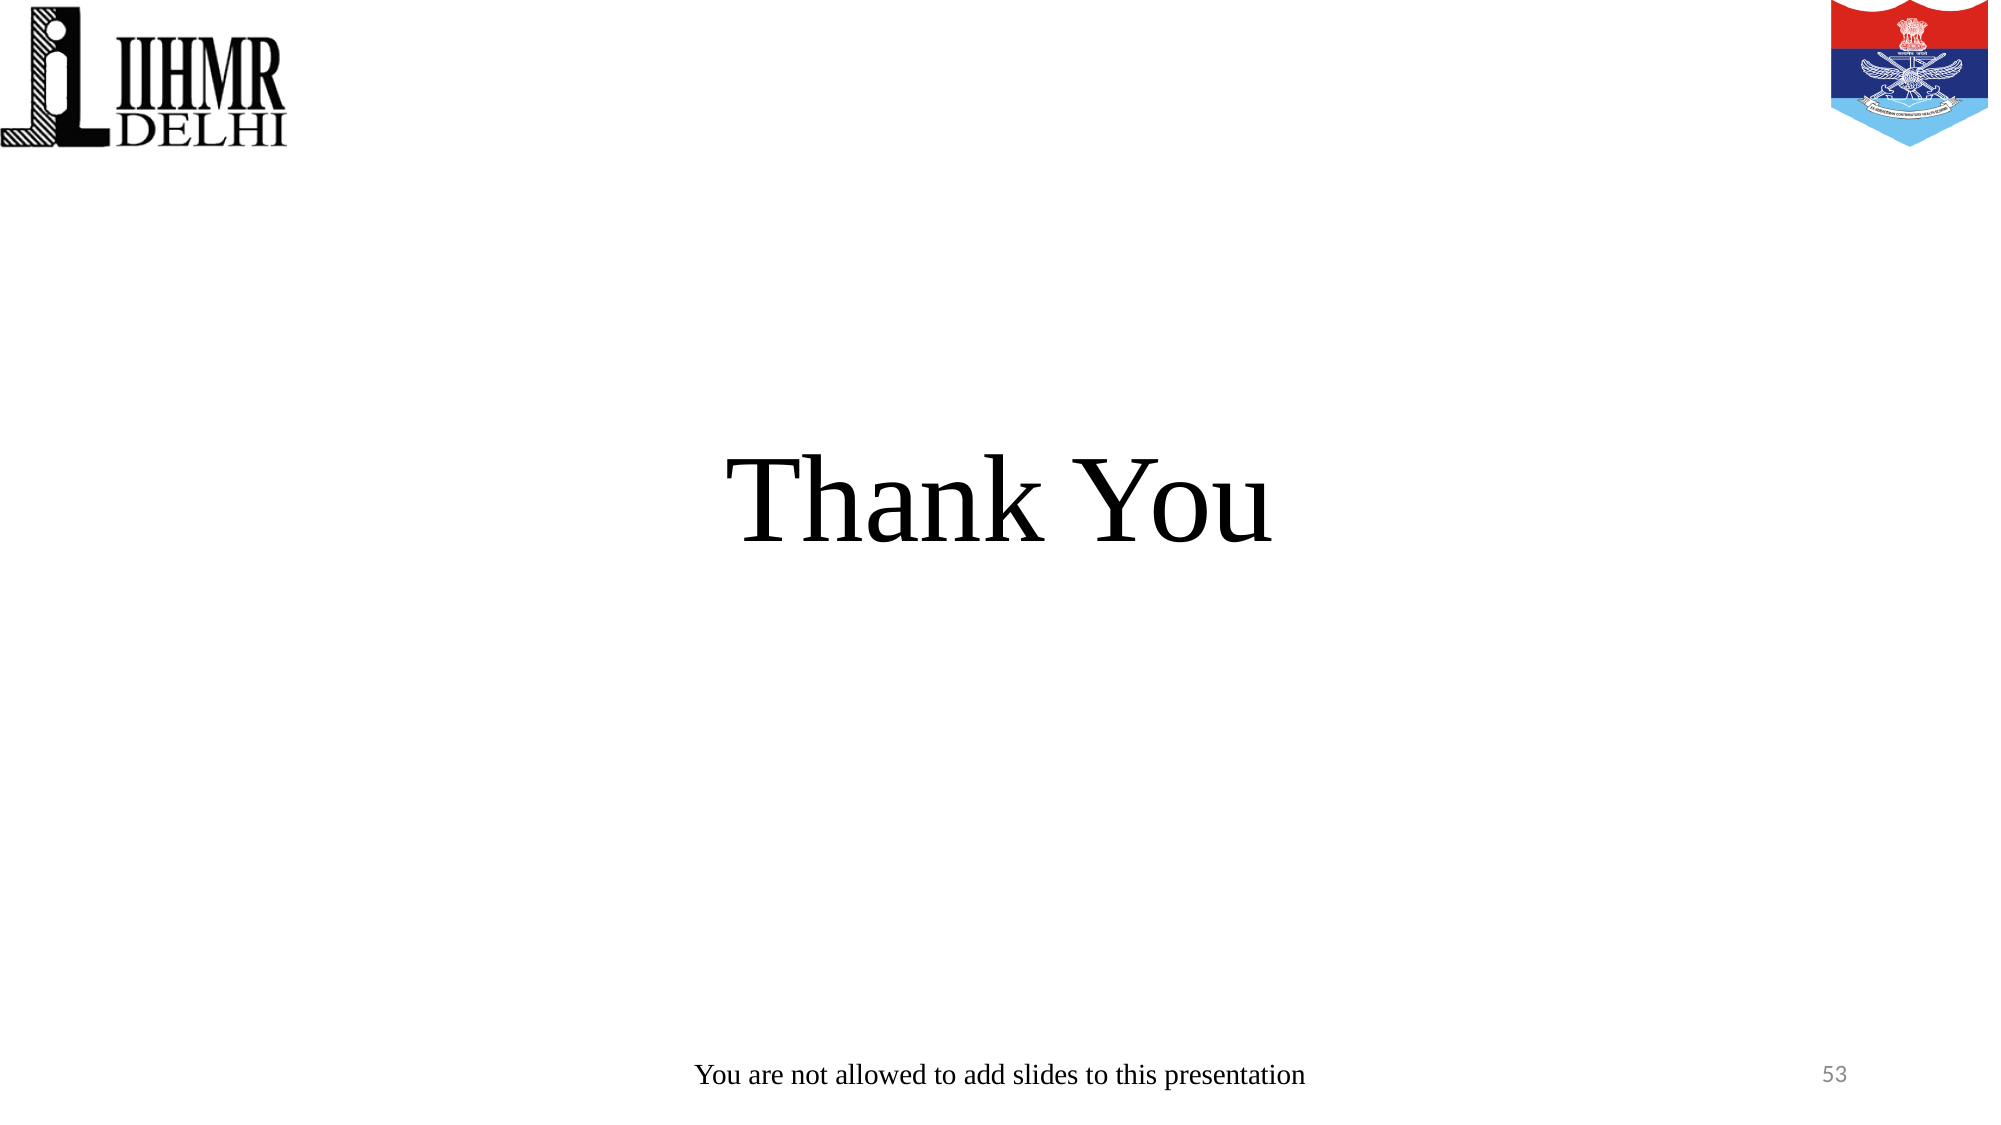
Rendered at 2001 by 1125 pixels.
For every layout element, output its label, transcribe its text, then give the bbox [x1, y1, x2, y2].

footer You are not allowed to add slides to this presentation [662, 1042, 1338, 1103]
slide_number 53 [1412, 1042, 1863, 1103]
picture [1831, 0, 1988, 148]
picture [0, 3, 305, 148]
title Thank You [249, 184, 1750, 576]
